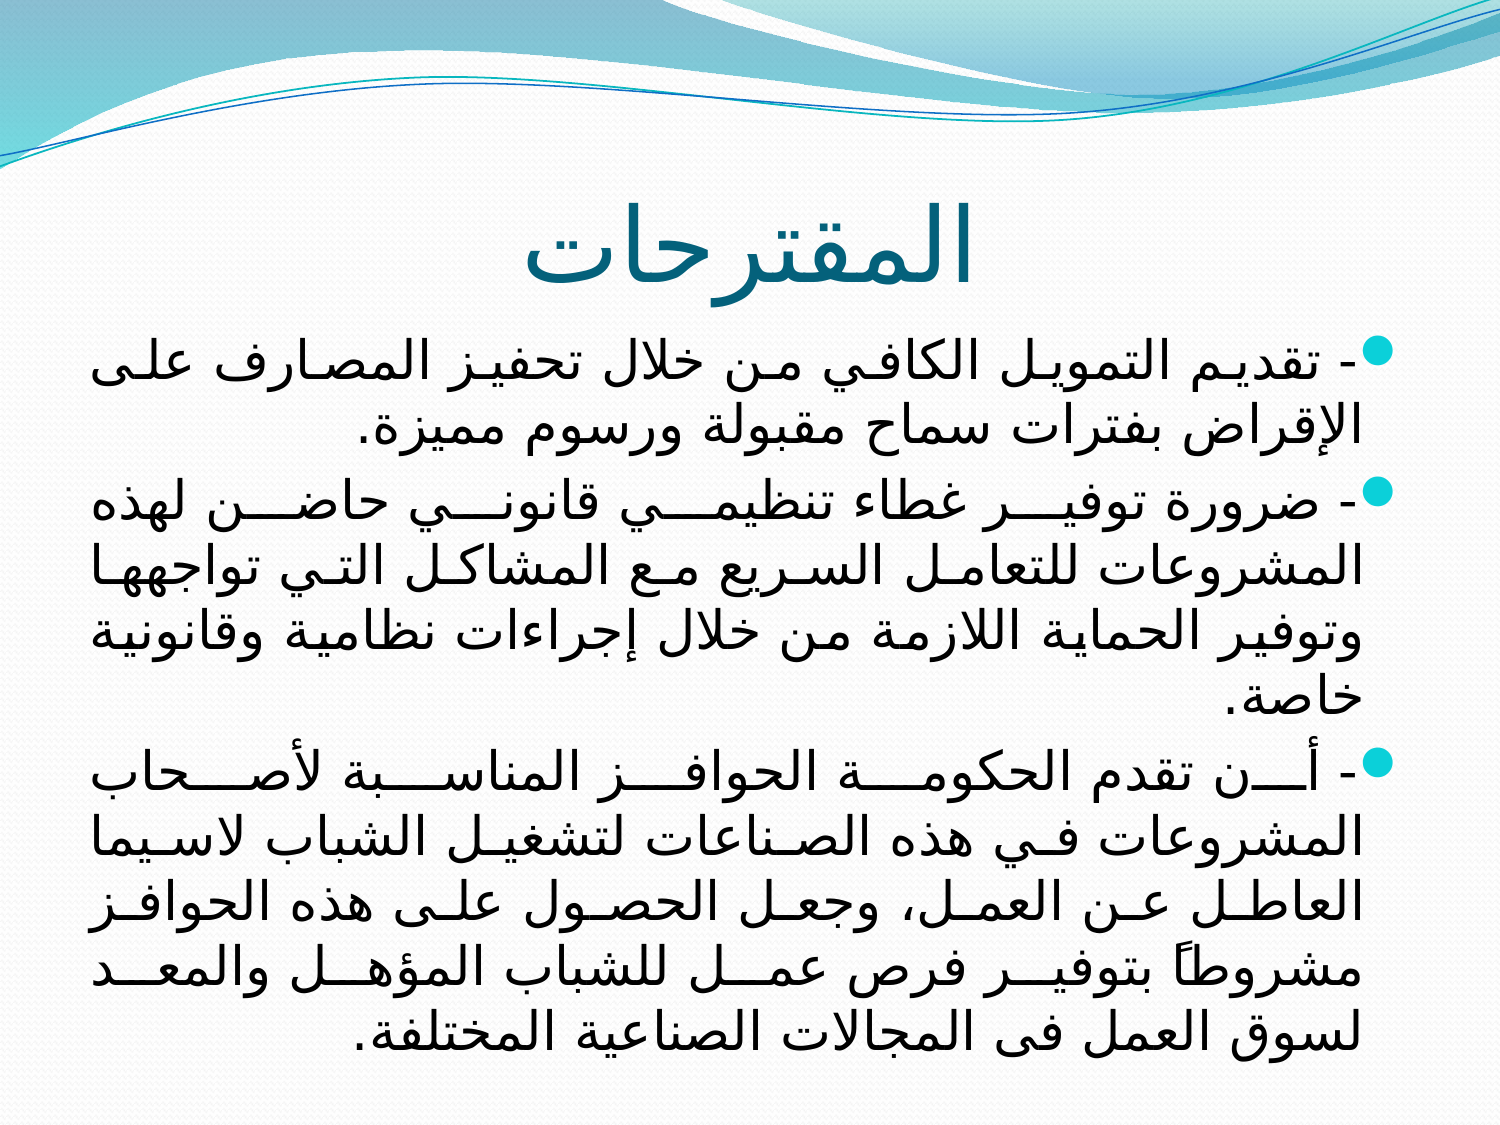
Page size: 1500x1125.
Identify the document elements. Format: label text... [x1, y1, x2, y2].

title المقترحات [74, 115, 1426, 304]
list - تقديم التمويل الكافي من خلال تحفيز المصارف على الإقراض بفترات سماح مقبولة ورسوم مميزة. - ضرورة توفير غطاء تنظيمي قانوني حاضن لهذه المشروعات للتعامل السريع مع المشاكل التي تواجهها وتوفير الحماية اللازمة من خلال إجراءات نظامية وقانونية خاصة. - أن تقدم الحكومة الحوافز المناسبة لأصحاب المشروعات في هذه الصناعات لتشغيل الشباب لاسيما العاطل عن العمل، وجعل الحصول على هذه الحوافز مشروطاً بتوفير فرص عمل للشباب المؤهل والمعد لسوق العمل فى المجالات الصناعية المختلفة. [74, 317, 1426, 1038]
